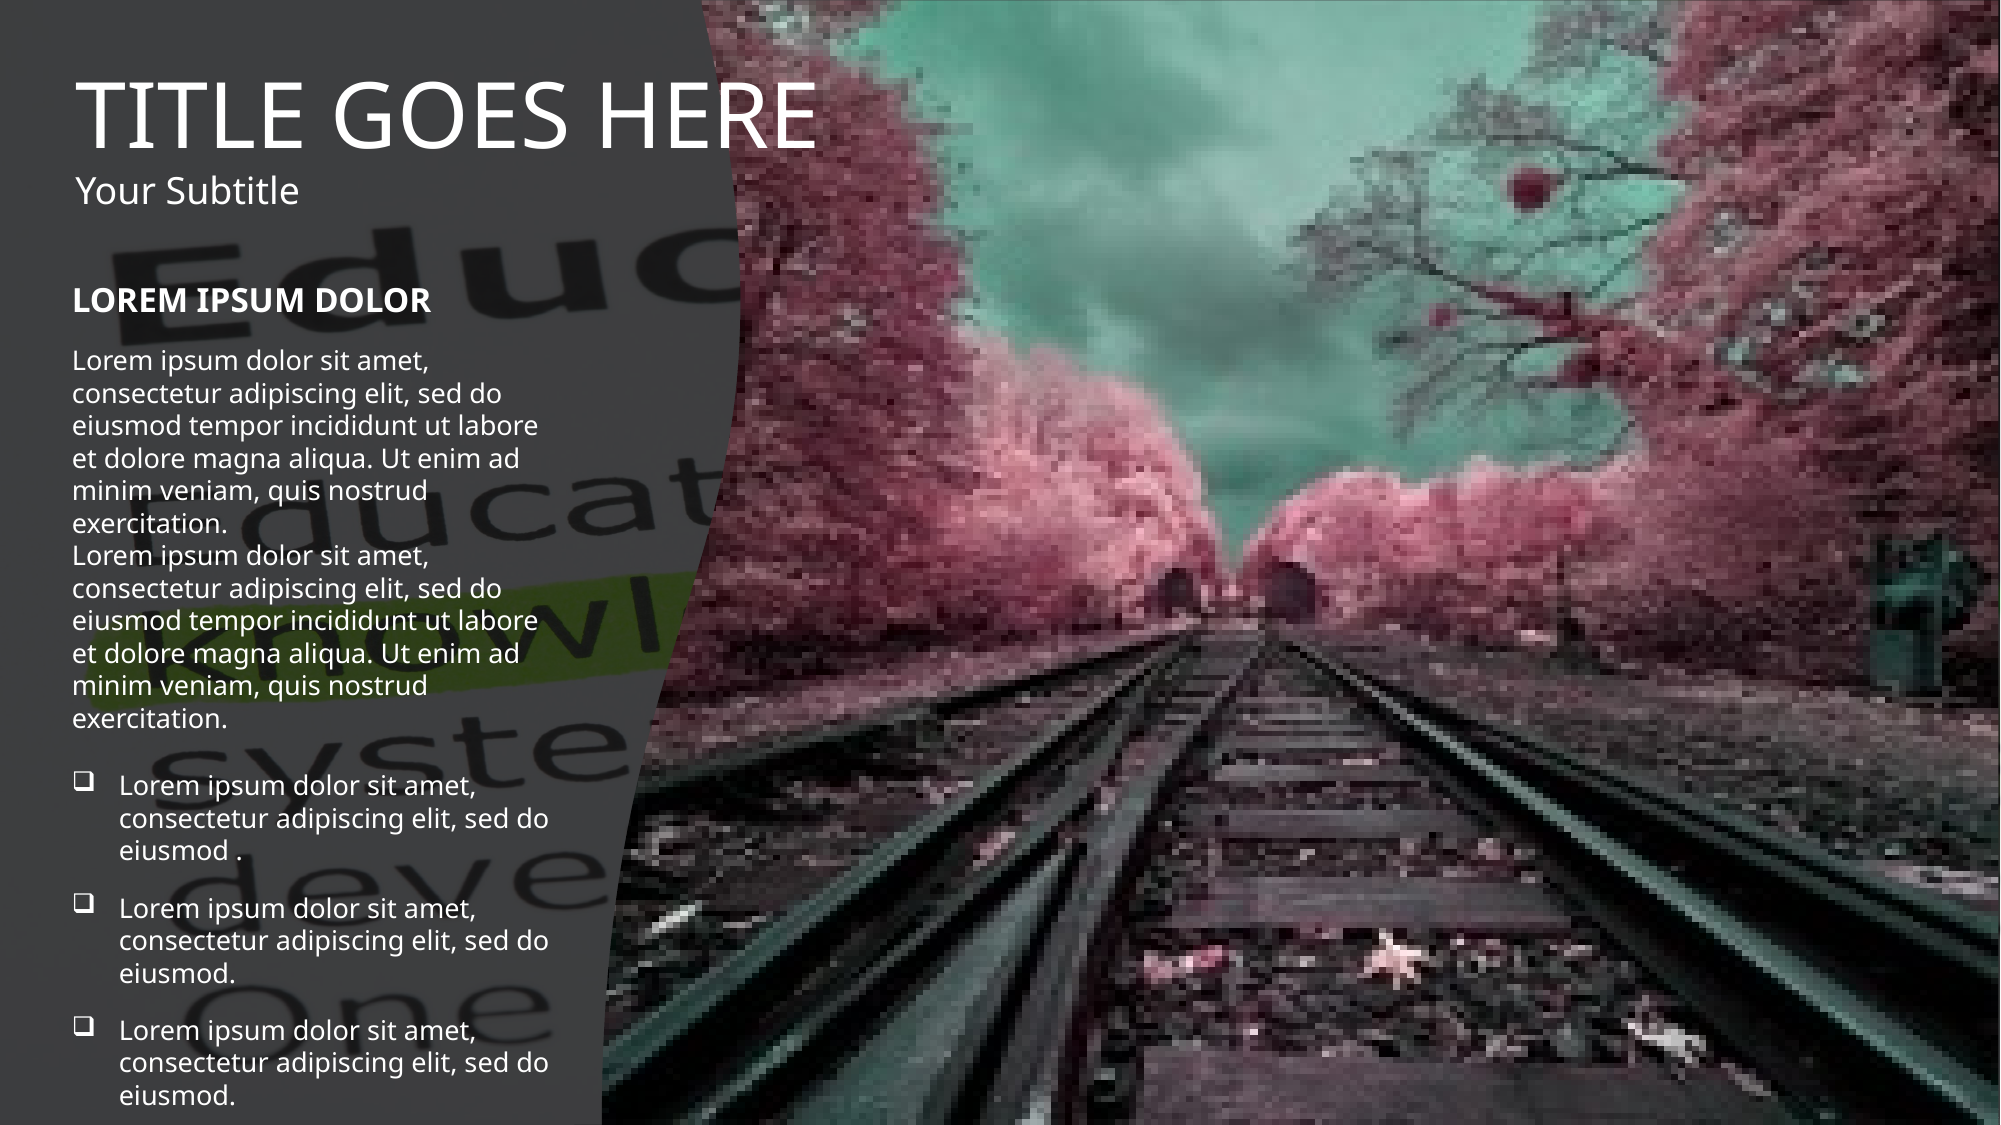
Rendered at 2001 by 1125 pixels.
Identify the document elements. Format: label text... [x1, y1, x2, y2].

text_box LOREM IPSUM DOLOR Lorem ipsum dolor sit amet, consectetur adipiscing elit, sed do eiusmod tempor incididunt ut labore et dolore magna aliqua. Ut enim ad minim veniam, quis nostrud exercitation. Lorem ipsum dolor sit amet, consectetur adipiscing elit, sed do eiusmod tempor incididunt ut labore et dolore magna aliqua. Ut enim ad minim veniam, quis nostrud exercitation. Lorem ipsum dolor sit amet, consectetur adipiscing elit, sed do eiusmod . Lorem ipsum dolor sit amet, consectetur adipiscing elit, sed do eiusmod. Lorem ipsum dolor sit amet, consectetur adipiscing elit, sed do eiusmod. [57, 271, 575, 1119]
text_box TITLE GOES HERE Your Subtitle [60, 49, 1036, 220]
text_box [573, 0, 2000, 1125]
